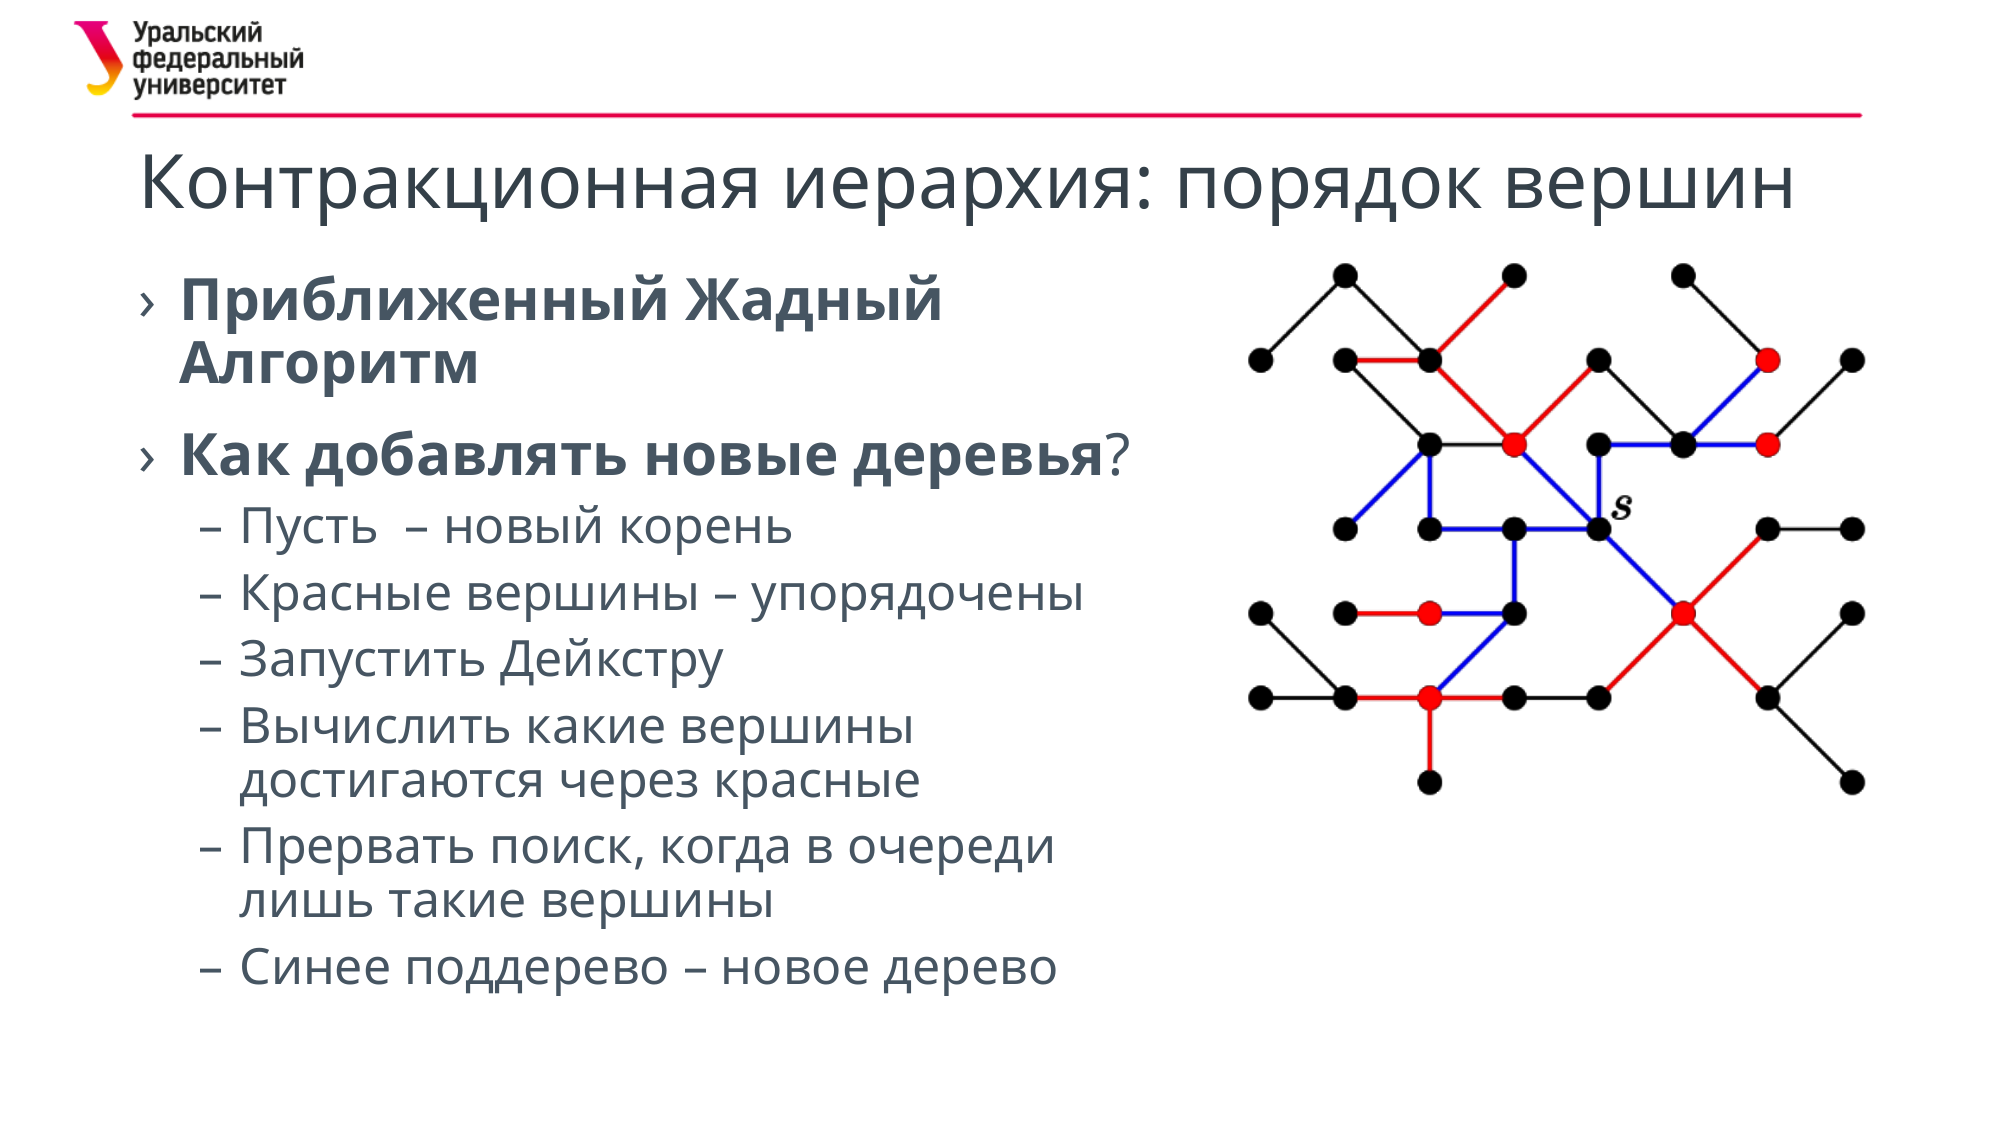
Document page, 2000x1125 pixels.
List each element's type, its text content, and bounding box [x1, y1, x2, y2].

picture [1247, 262, 1867, 797]
picture [18, 0, 1863, 126]
title Контракционная иерархия: порядок вершин [124, 113, 1867, 233]
